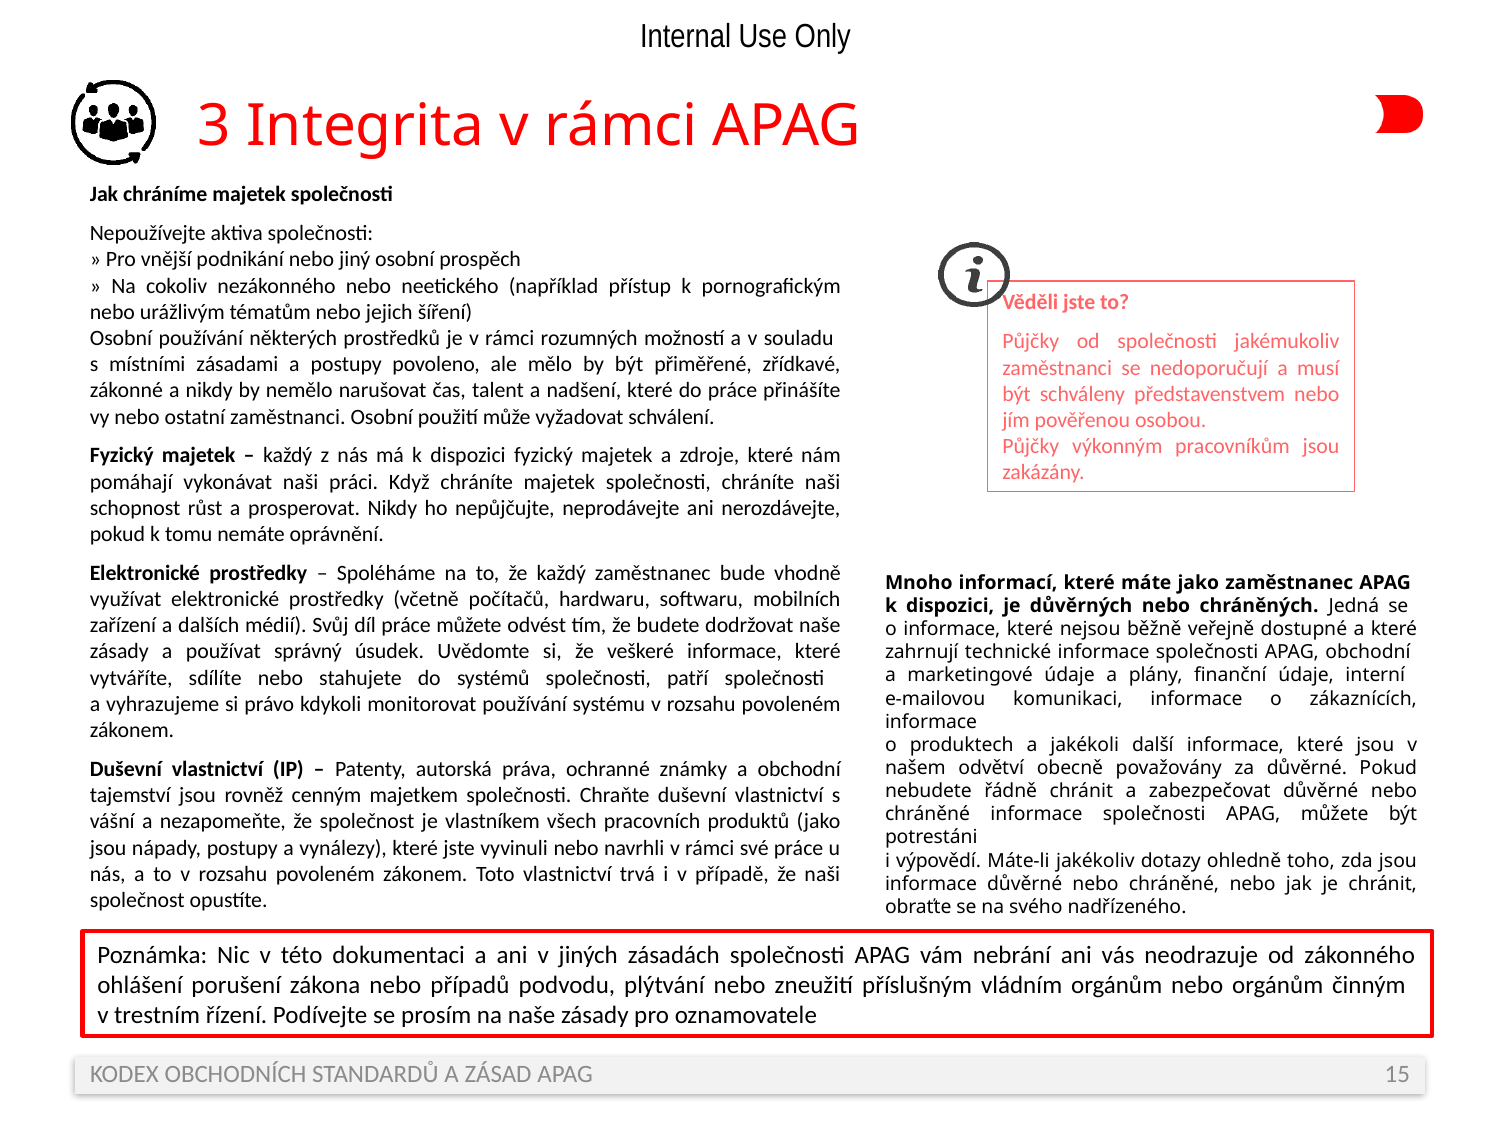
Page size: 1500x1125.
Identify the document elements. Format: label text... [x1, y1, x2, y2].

title 3 Integrita v rámci APAG [183, 62, 1276, 181]
text_box Poznámka: Nic v této dokumentaci a ani v jiných zásadách společnosti APAG vám nebrání ani vás neodrazuje od zákonného ohlášení porušení zákona nebo případů podvodu, plýtvání nebo zneužití příslušným vládním orgánům nebo orgánům činným v trestním řízení. Podívejte se prosím na naše zásady pro oznamovatele [80, 929, 1434, 1038]
footer KODEX OBCHODNÍCH STANDARDŮ A ZÁSAD APAG [75, 1042, 988, 1103]
list Mnoho informací, které máte jako zaměstnanec APAG k dispozici, je důvěrných nebo chráněných. Jedná se o informace, které nejsou běžně veřejně dostupné a které zahrnují technické informace společnosti APAG, obchodní a marketingové údaje a plány, finanční údaje, interní e-mailovou komunikaci, informace o zákaznících, informace o produktech a jakékoli další informace, které jsou v našem odvětví obecně považovány za důvěrné. Pokud nebudete řádně chránit a zabezpečovat důvěrné nebo chráněné informace společnosti APAG, můžete být potrestáni i výpovědí. Máte-li jakékoliv dotazy ohledně toho, zda jsou informace důvěrné nebo chráněné, nebo jak je chránit, obraťte se na svého nadřízeného. [870, 562, 1433, 929]
text_box Věděli jste to? Půjčky od společnosti jakémukoliv zaměstnanci se nedoporučují a musí být schváleny představenstvem nebo jím pověřenou osobou. Půjčky výkonným pracovníkům jsou zakázány. [987, 280, 1355, 492]
picture [1375, 95, 1423, 133]
text_box Jak chráníme majetek společnosti Nepoužívejte aktiva společnosti: » Pro vnější podnikání nebo jiný osobní prospěch » Na cokoliv nezákonného nebo neetického (například přístup k pornografickým nebo urážlivým tématům nebo jejich šíření) Osobní používání některých prostředků je v rámci rozumných možností a v souladu s místními zásadami a postupy povoleno, ale mělo by být přiměřené, zřídkavé, zákonné a nikdy by nemělo narušovat čas, talent a nadšení, které do práce přinášíte vy nebo ostatní zaměstnanci. Osobní použití může vyžadovat schválení. Fyzický majetek – každý z nás má k dispozici fyzický majetek a zdroje, které nám pomáhají vykonávat naši práci. Když chráníte majetek společnosti, chráníte naši schopnost růst a prosperovat. Nikdy ho nepůjčujte, neprodávejte ani nerozdávejte, pokud k tomu nemáte oprávnění. Elektronické prostředky – Spoléháme na to, že každý zaměstnanec bude vhodně využívat elektronické prostředky (včetně počítačů, hardwaru, softwaru, mobilních zařízení a dalších médií). Svůj díl práce můžete odvést tím, že budete dodržovat naše zásady a používat správný úsudek. Uvědomte si, že veškeré informace, které vytváříte, sdílíte nebo stahujete do systémů společnosti, patří společnosti a vyhrazujeme si právo kdykoli monitorovat používání systému v rozsahu povoleném zákonem. Duševní vlastnictví (IP) – Patenty, autorská práva, ochranné známky a obchodní tajemství jsou rovněž cenným majetkem společnosti. Chraňte duševní vlastnictví s vášní a nezapomeňte, že společnost je vlastníkem všech pracovních produktů (jako jsou nápady, postupy a vynálezy), které jste vyvinuli nebo navrhli v rámci své práce u nás, a to v rozsahu povoleném zákonem. Toto vlastnictví trvá i v případě, že naši společnost opustíte. [74, 172, 857, 920]
slide_number 15 [1074, 1042, 1425, 1103]
picture [938, 242, 1010, 307]
picture [68, 77, 157, 166]
